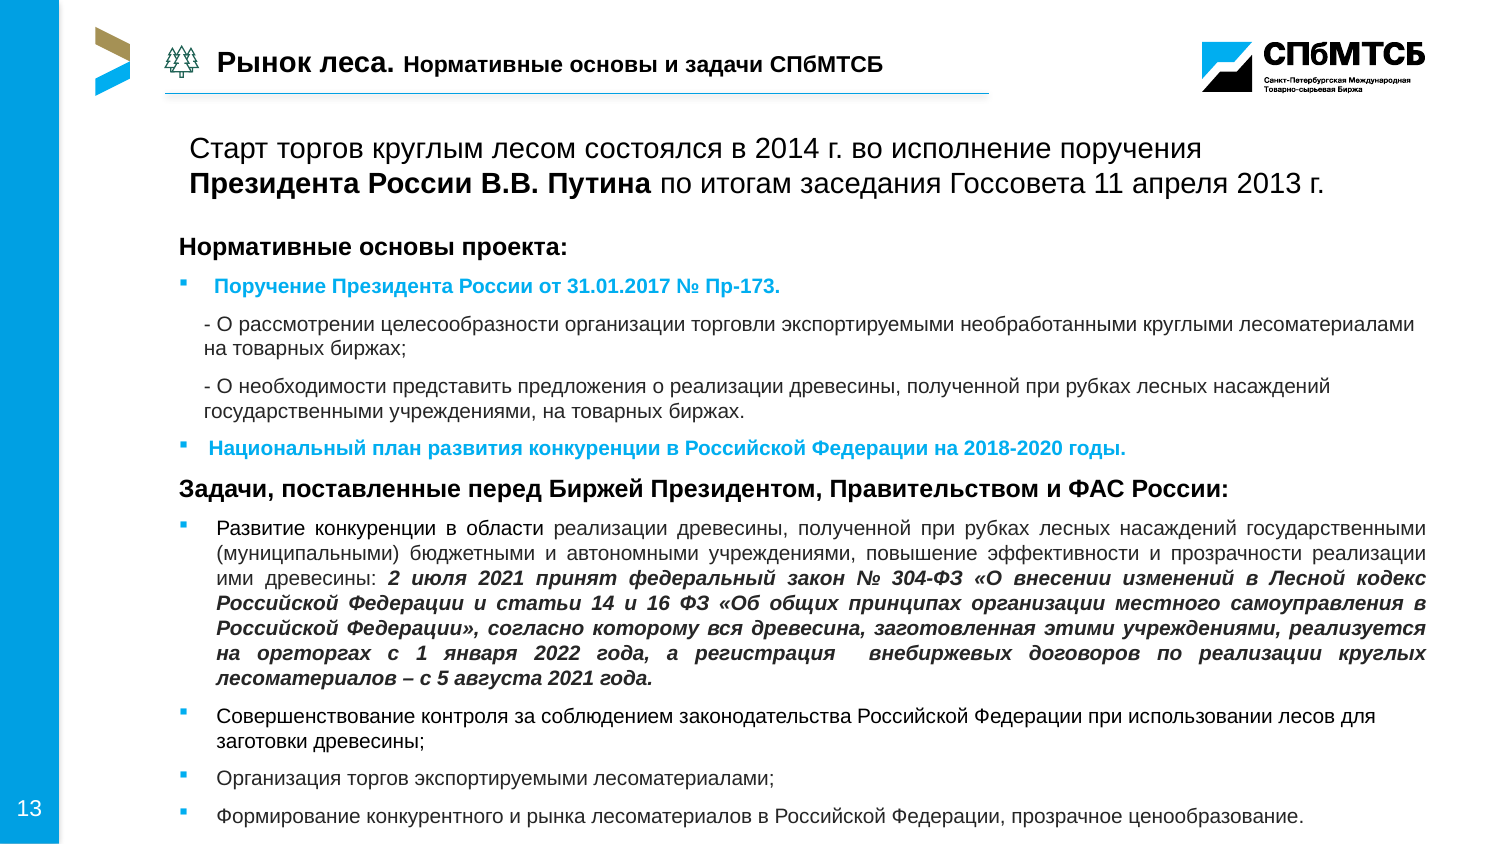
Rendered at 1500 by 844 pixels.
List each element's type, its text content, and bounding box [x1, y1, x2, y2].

text_box Рынок леса. Нормативные основы и задачи СПбМТСБ [202, 0, 1348, 122]
text_box Старт торгов круглым лесом состоялся в 2014 г. во исполнение поручения Президента России В.В. Путина по итогам заседания Госсовета 11 апреля 2013 г. [174, 121, 1442, 207]
text_box [1348, 25, 1442, 107]
picture [163, 44, 200, 79]
text_box Нормативные основы проекта: Поручение Президента России от 31.01.2017 № Пр-173. - О рассмотрении целесообразности организации торговли экспортируемыми необработанными круглыми лесоматериалами на товарных биржах; - О необходимости представить предложения о реализации древесины, полученной при рубках лесных насаждений государственными учреждениями, на товарных биржах. Национальный план развития конкуренции в Российской Федерации на 2018-2020 годы. Задачи, поставленные перед Биржей Президентом, Правительством и ФАС России: Развитие конкуренции в области реализации древесины, полученной при рубках лесных насаждений государственными (муниципальными) бюджетными и автономными учреждениями, повышение эффективности и прозрачности реализации ими древесины: 2 июля 2021 принят федеральный закон № 304-ФЗ «О внесении изменений в Лесной кодекс Российской Федерации и статьи 14 и 16 ФЗ «Об общих принципах организации местного самоуправления в Российской Федерации», согласно которому вся древесина, заготовленная этими учреждениями, реализуется на оргторгах с 1 января 2022 года, а регистрация внебиржевых договоров по реализации круглых лесоматериалов – с 5 августа 2021 года. Совершенствование контроля за соблюдением законодательства Российской Федерации при использовании лесов для заготовки древесины; Организация торгов экспортируемыми лесоматериалами; Формирование конкурентного и рынка лесоматериалов в Российской Федерации, прозрачное ценообразование. [164, 222, 1442, 835]
slide_number 13 [0, 786, 59, 832]
